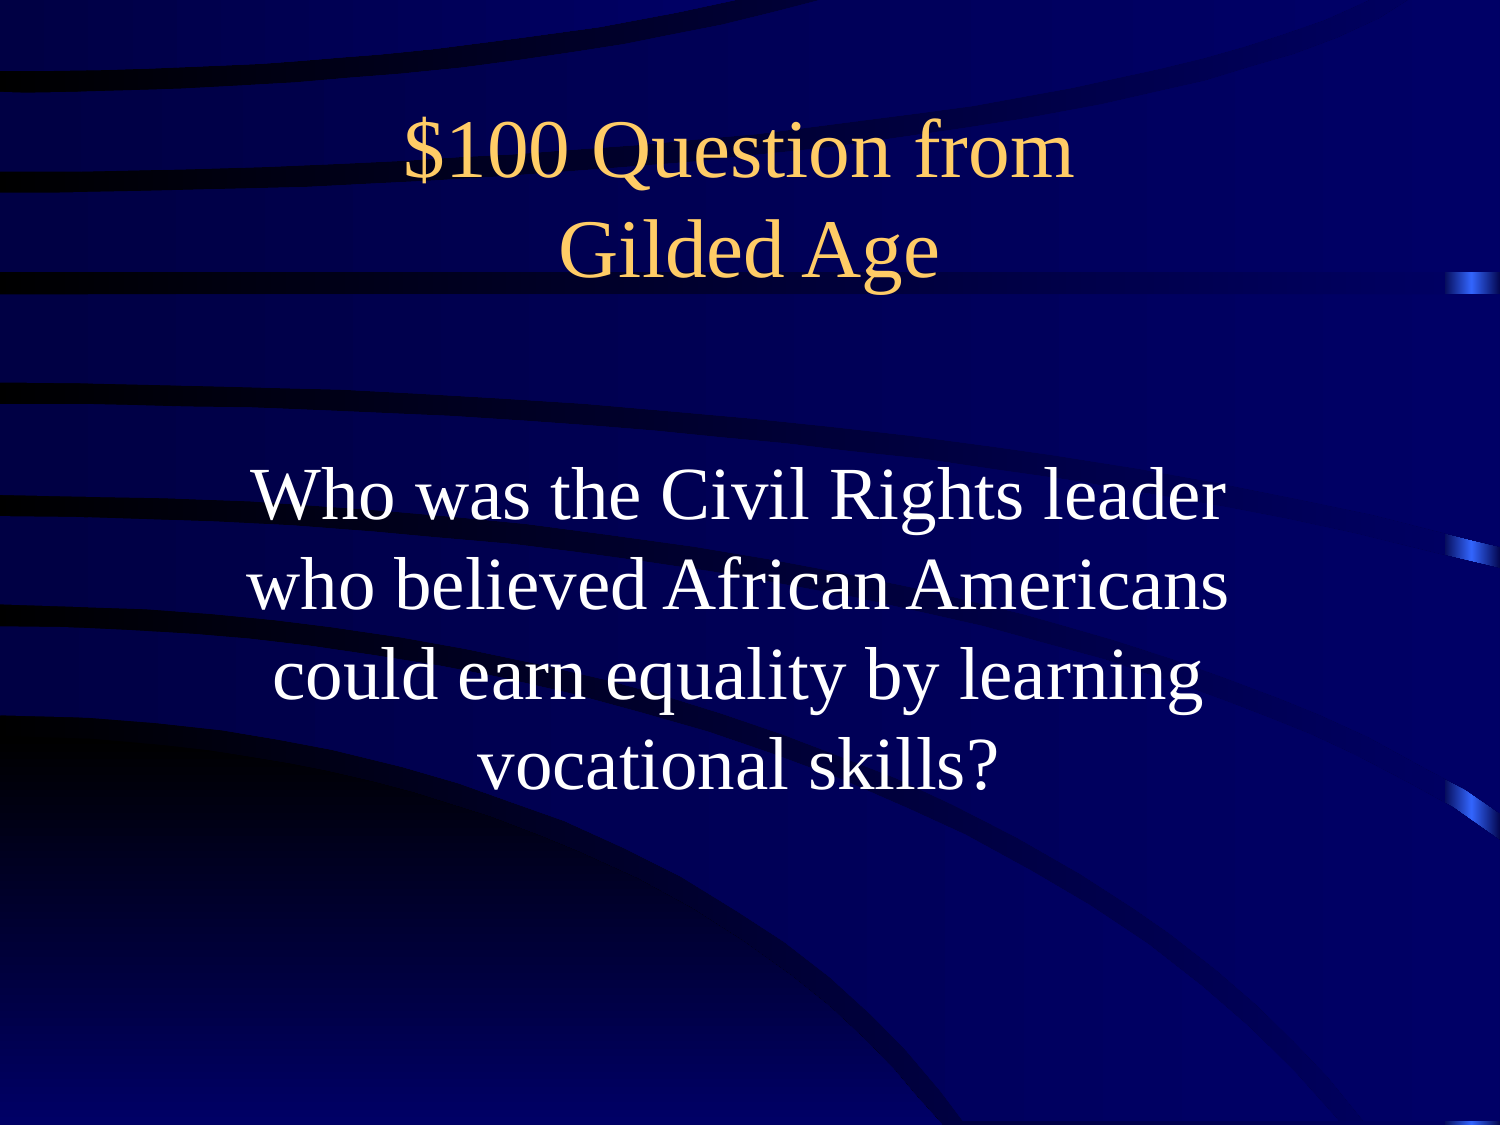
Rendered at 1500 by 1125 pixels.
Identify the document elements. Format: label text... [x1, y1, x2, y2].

title $100 Question from Gilded Age [112, 99, 1388, 288]
text_box Who was the Civil Rights leader who believed African Americans could earn equality by learning vocational skills? [187, 437, 1291, 813]
